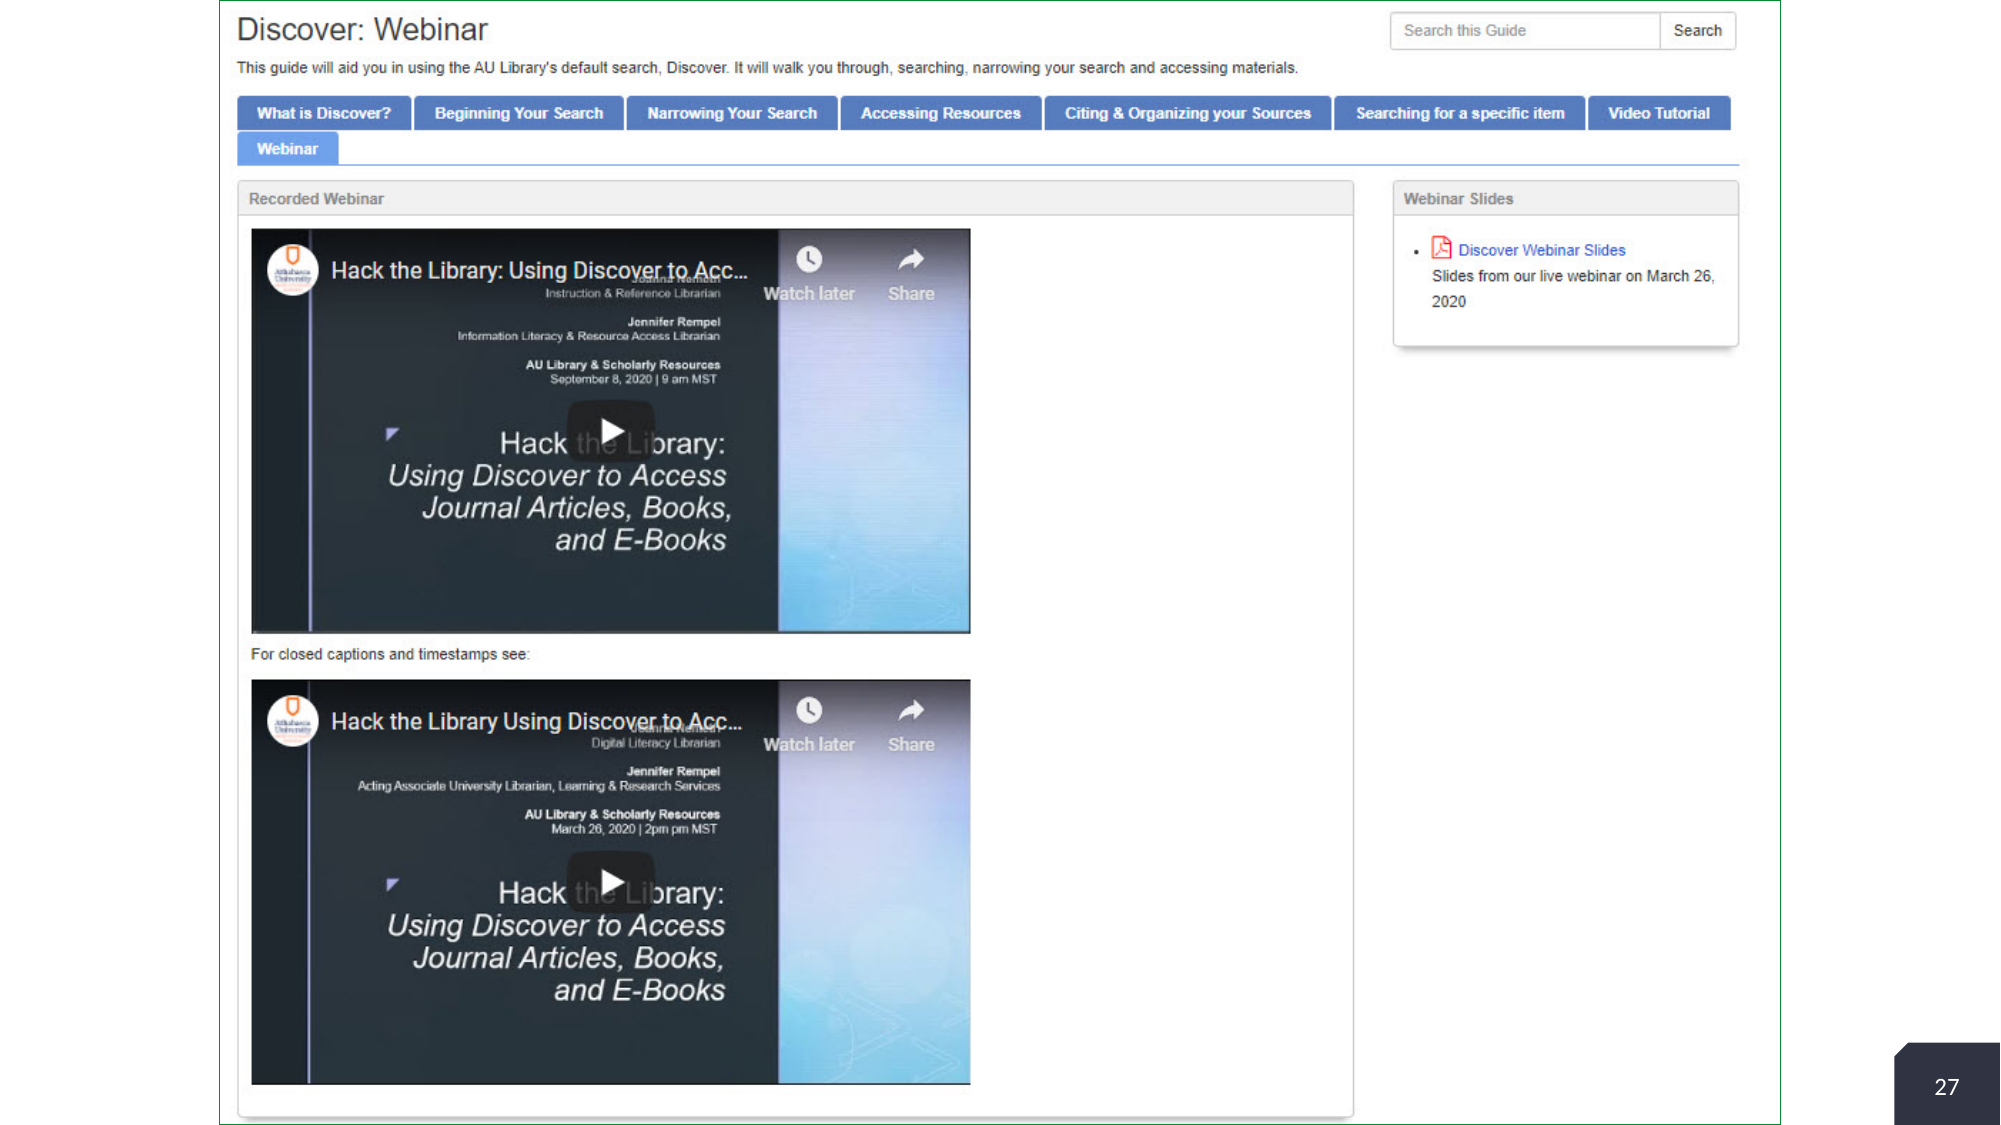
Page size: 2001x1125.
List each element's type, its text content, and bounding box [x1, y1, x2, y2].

slide_number 27 [1894, 1052, 2000, 1119]
picture [219, 0, 1781, 1125]
